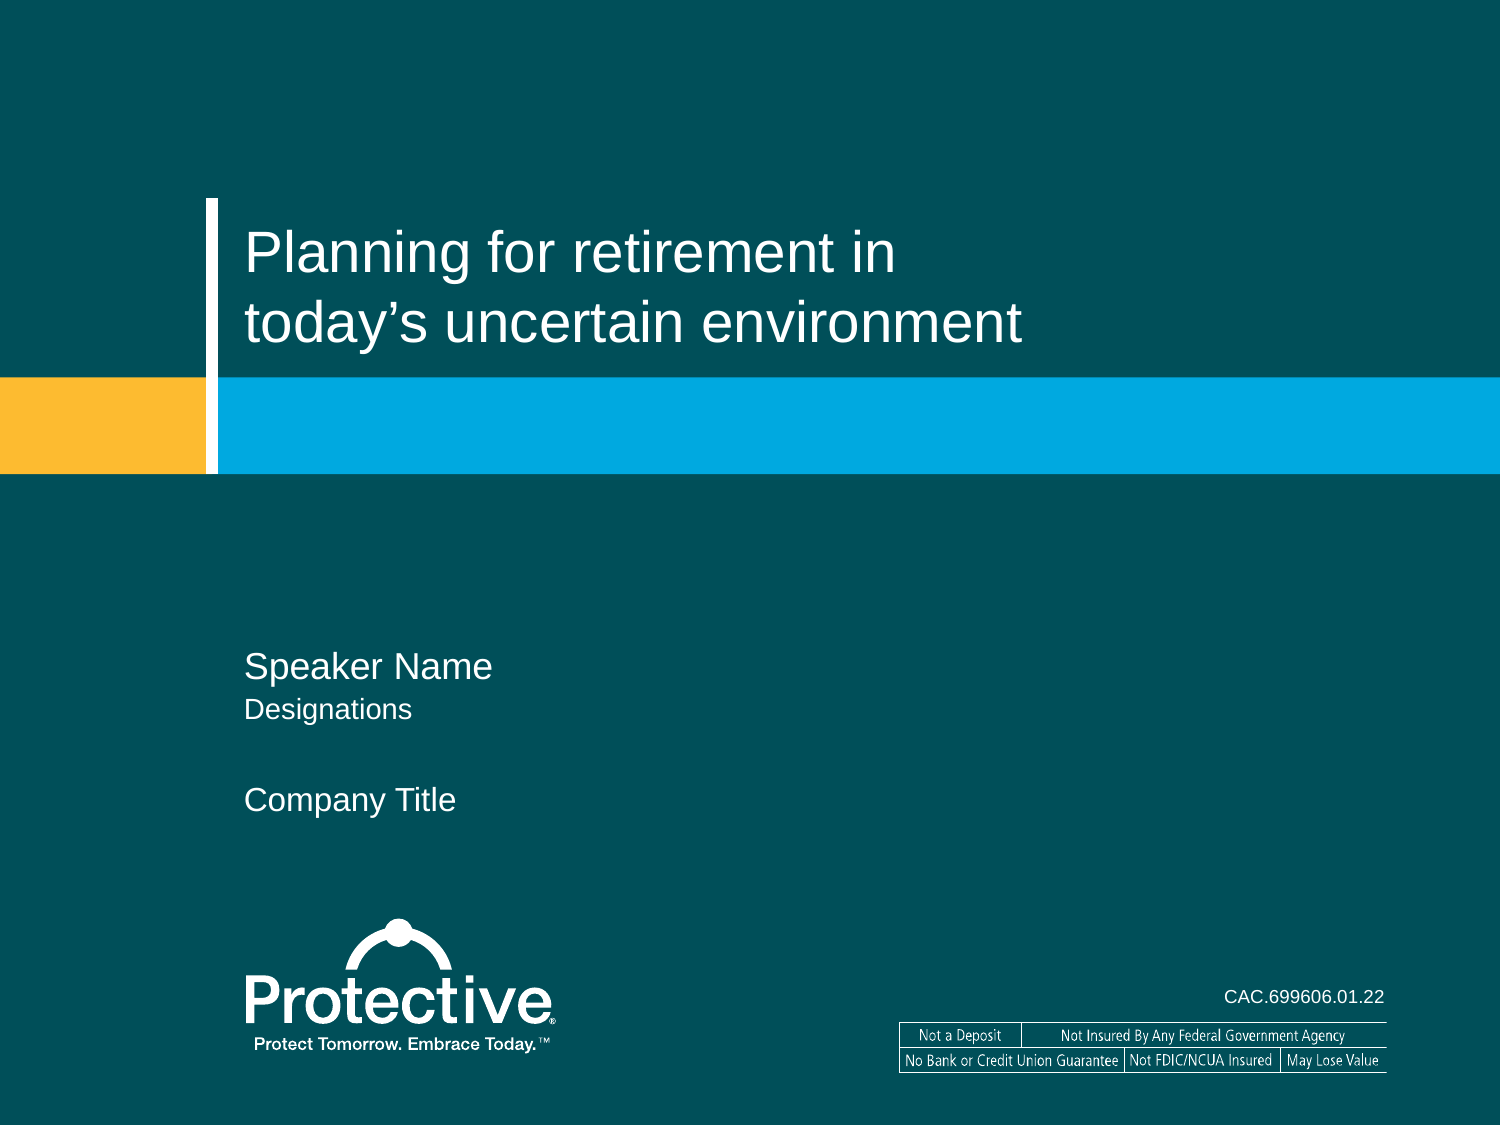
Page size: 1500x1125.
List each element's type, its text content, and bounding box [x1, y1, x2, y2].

picture [898, 1021, 1387, 1073]
text_box Designations [229, 683, 1285, 733]
text_box Speaker Name [229, 634, 1285, 683]
text_box CAC.699606.01.22 [1209, 977, 1400, 1015]
text_box Company Title [229, 770, 1285, 825]
